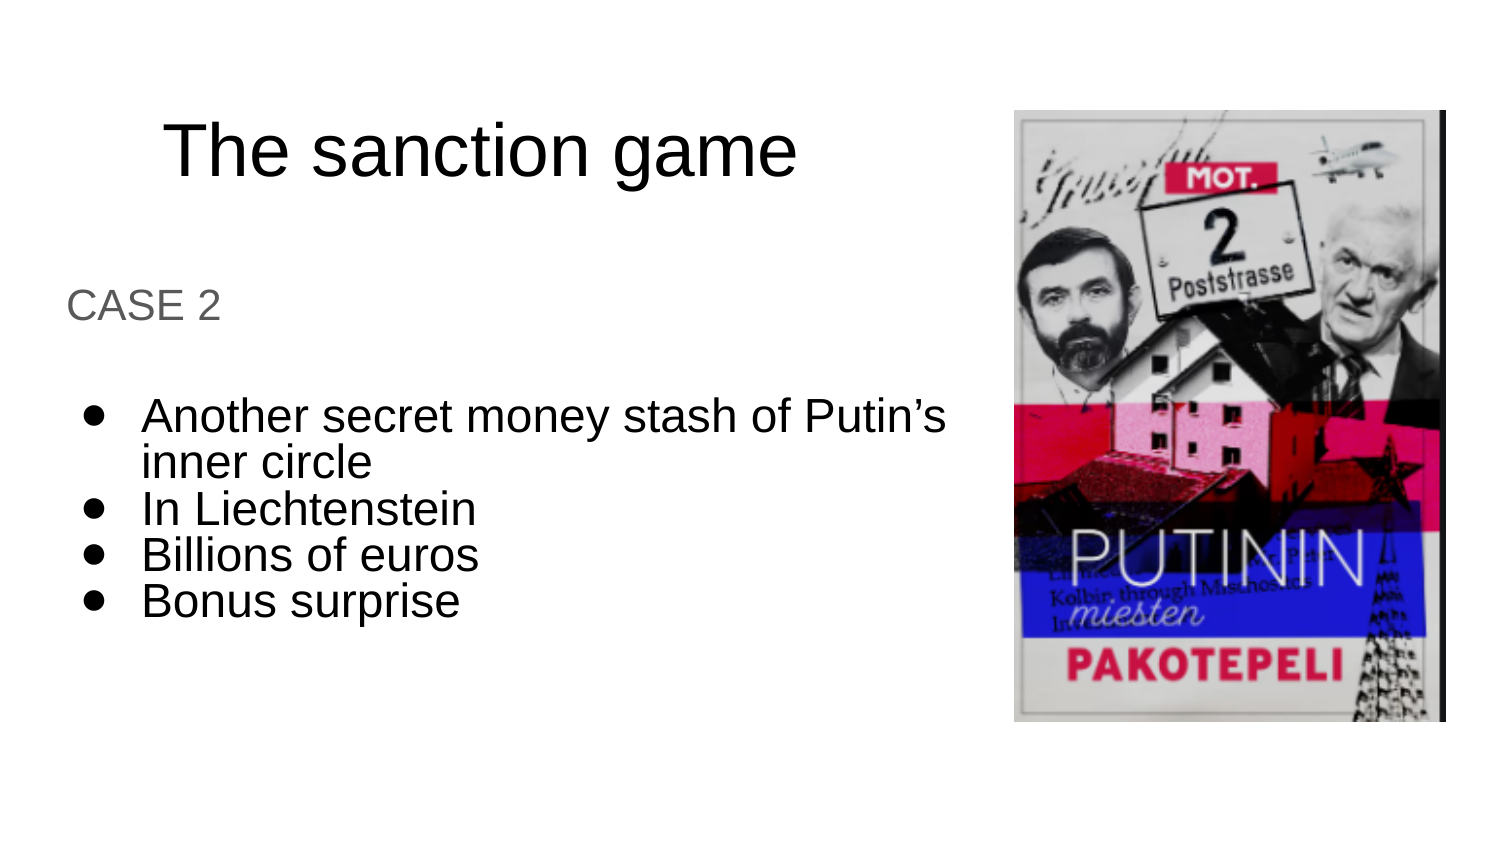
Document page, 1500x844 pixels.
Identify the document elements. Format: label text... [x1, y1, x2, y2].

picture [1014, 110, 1446, 722]
list CASE 2 Another secret money stash of Putin’s inner circle In Liechtenstein Billions of euros Bonus surprise [51, 183, 1015, 745]
title The sanction game [51, 72, 911, 183]
